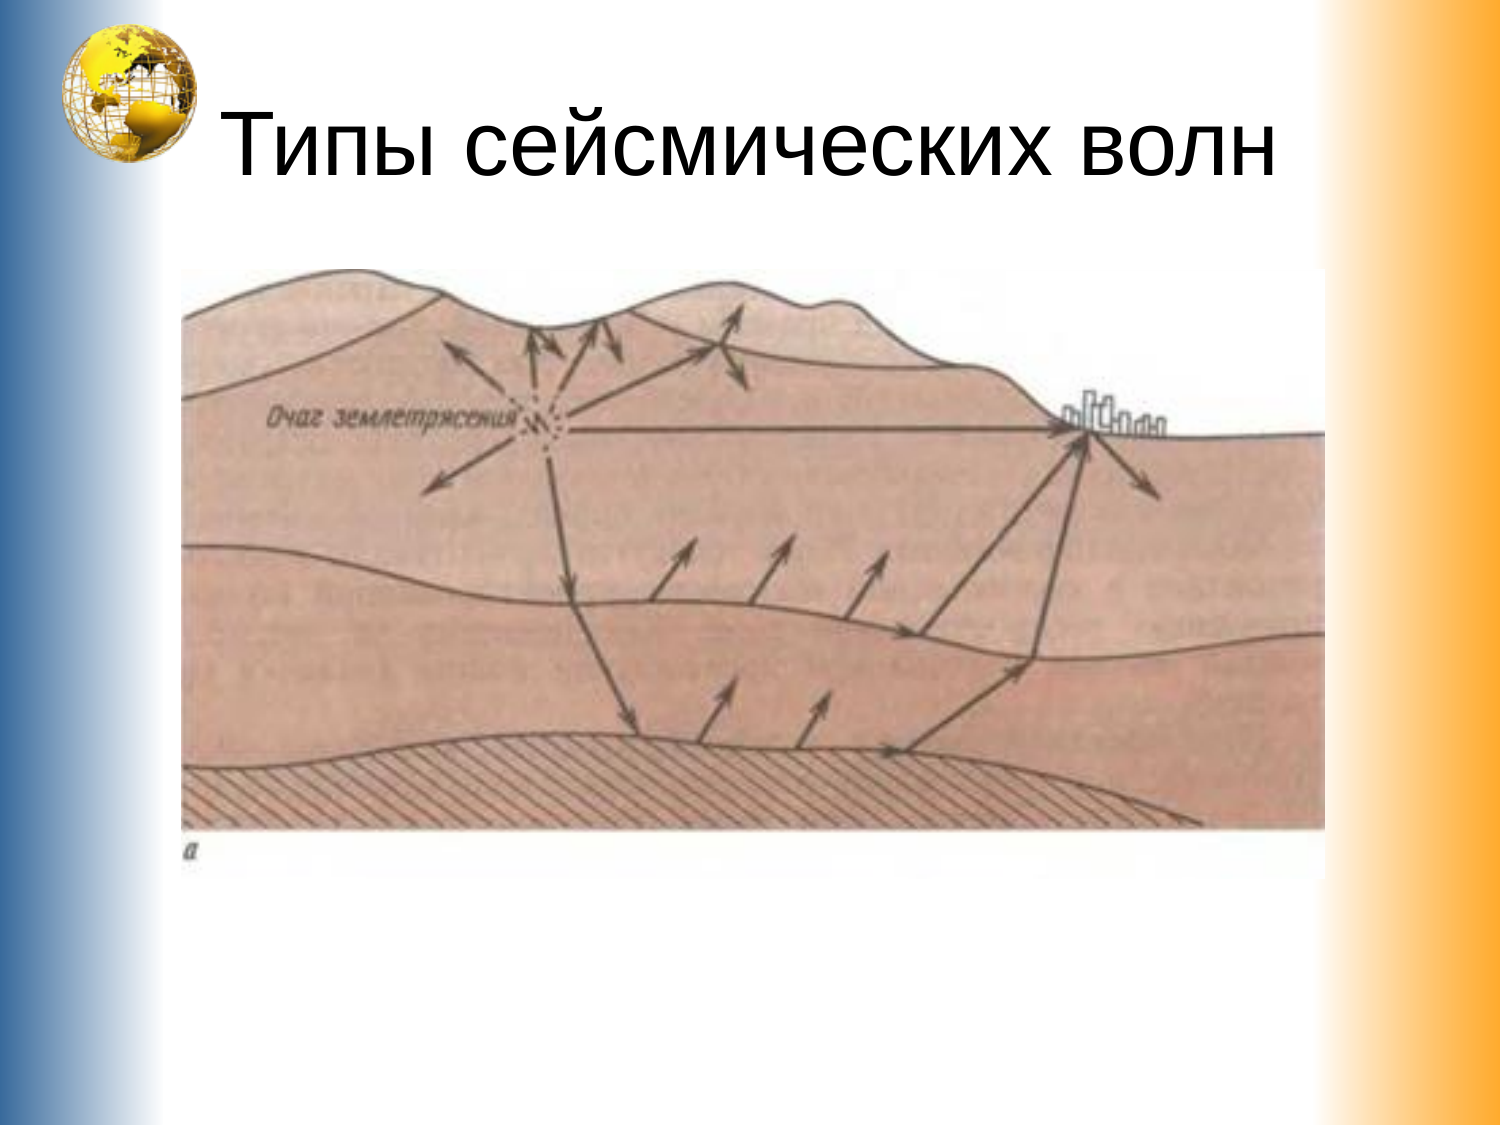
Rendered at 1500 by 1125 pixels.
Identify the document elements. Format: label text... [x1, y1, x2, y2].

picture [62, 24, 197, 163]
picture [181, 269, 1325, 880]
title Типы сейсмических волн [74, 44, 1426, 233]
